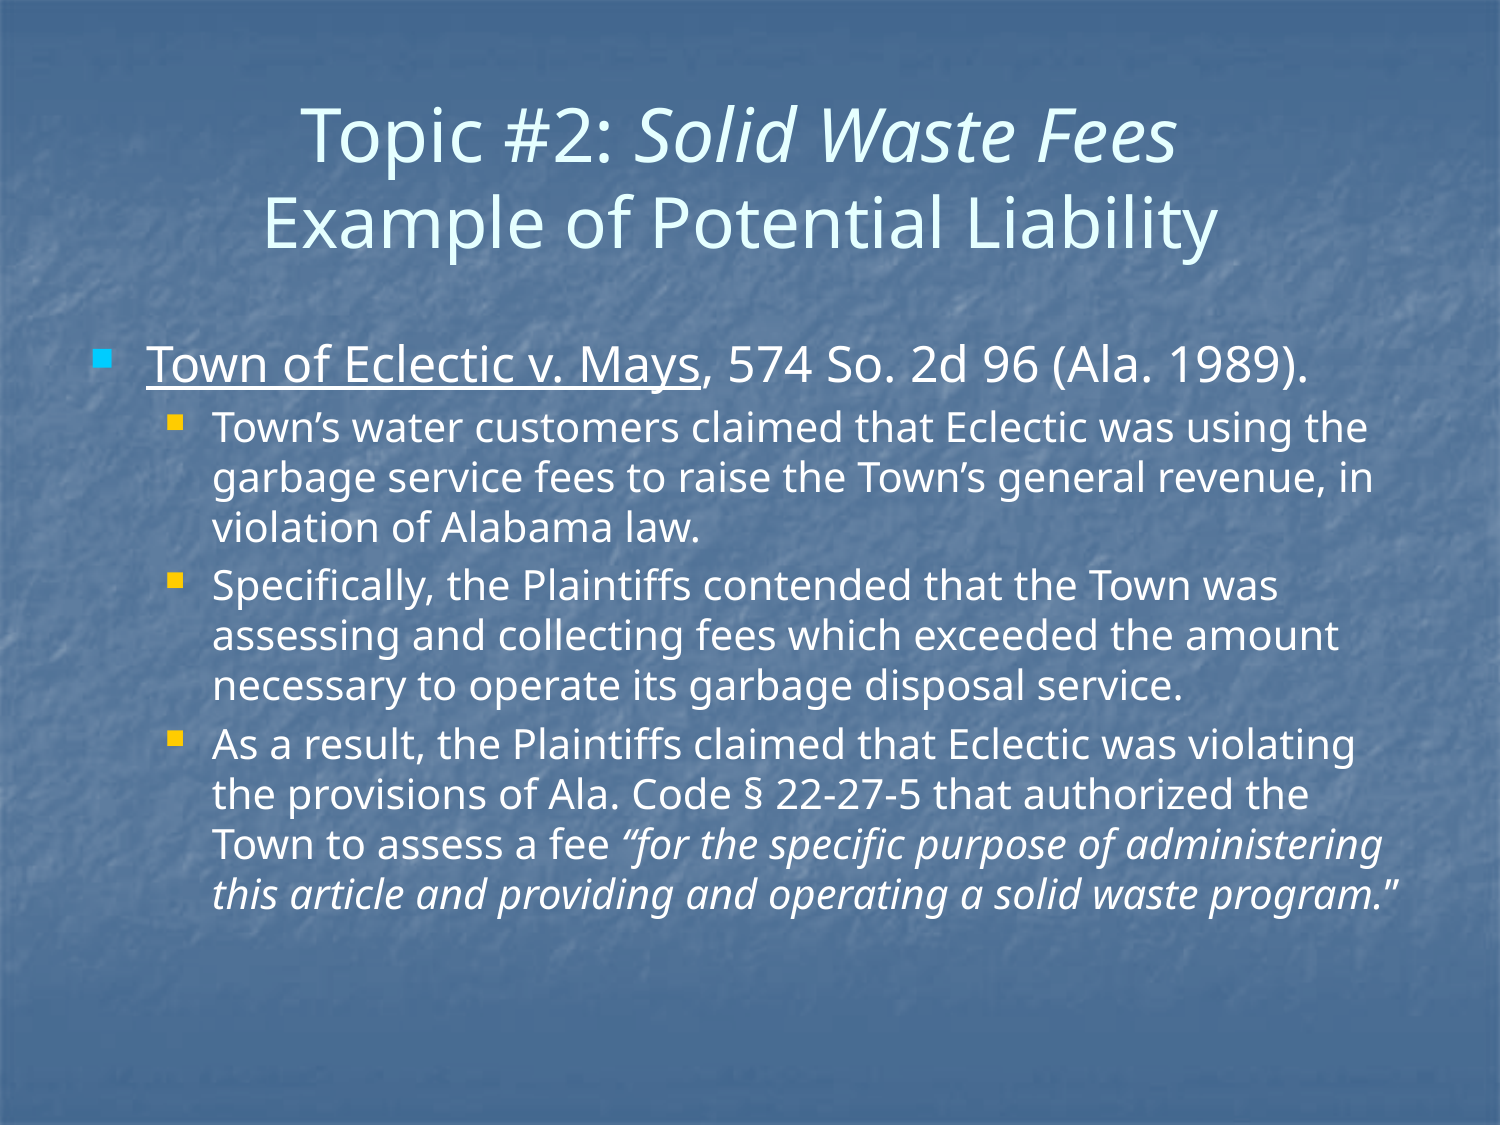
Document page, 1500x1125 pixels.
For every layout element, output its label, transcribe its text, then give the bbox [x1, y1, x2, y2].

title Topic #2: Solid Waste Fees Example of Potential Liability [74, 62, 1426, 288]
list Town of Eclectic v. Mays, 574 So. 2d 96 (Ala. 1989). Town’s water customers claimed that Eclectic was using the garbage service fees to raise the Town’s general revenue, in violation of Alabama law. Specifically, the Plaintiffs contended that the Town was assessing and collecting fees which exceeded the amount necessary to operate its garbage disposal service. As a result, the Plaintiffs claimed that Eclectic was violating the provisions of Ala. Code § 22-27-5 that authorized the Town to assess a fee “for the specific purpose of administering this article and providing and operating a solid waste program.” [74, 324, 1426, 1001]
